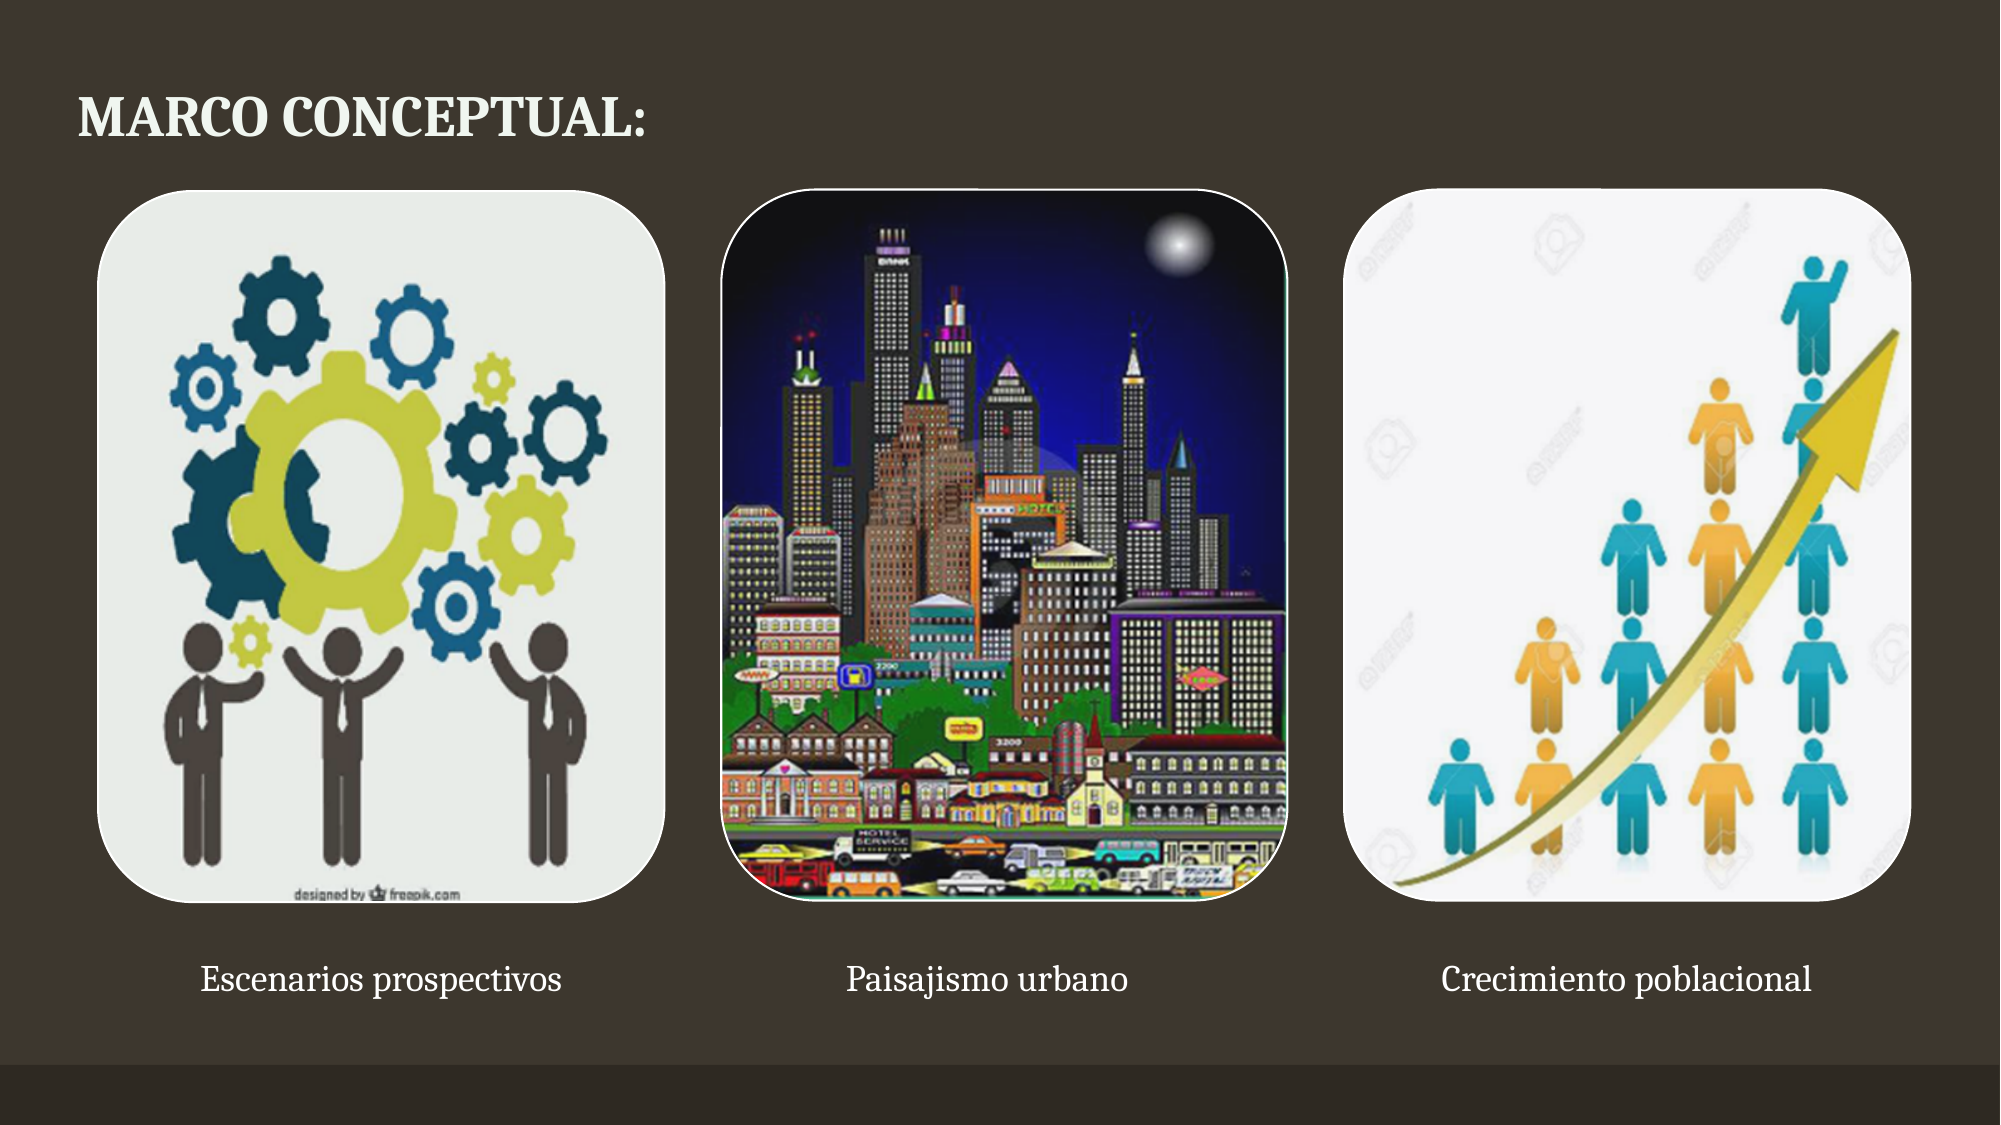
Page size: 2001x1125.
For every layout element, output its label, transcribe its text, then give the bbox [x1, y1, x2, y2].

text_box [98, 157, 1911, 983]
text_box MARCO CONCEPTUAL: [62, 41, 1913, 157]
